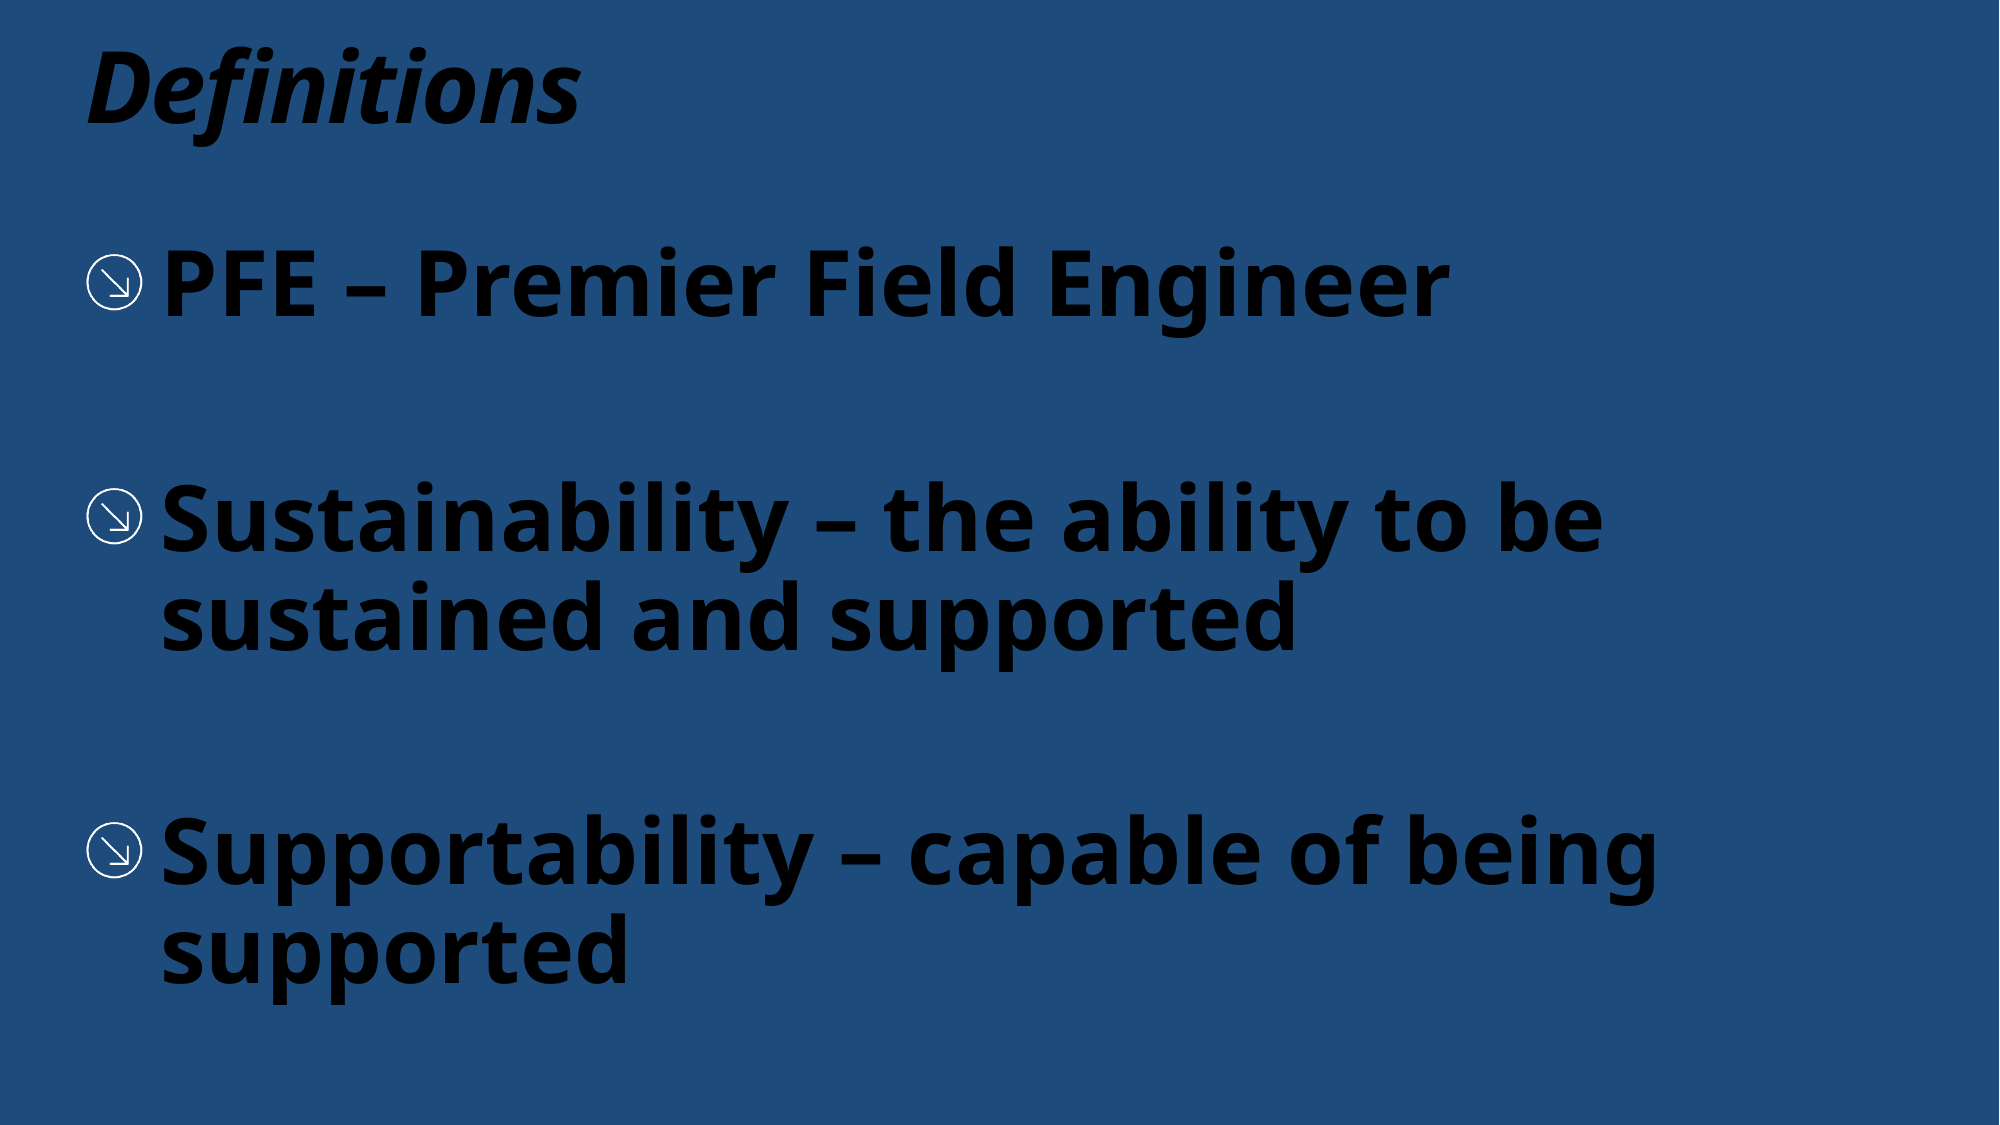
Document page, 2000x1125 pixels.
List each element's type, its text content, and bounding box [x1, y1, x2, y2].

picture [85, 252, 143, 311]
title Definitions [85, 37, 1914, 147]
picture [85, 486, 143, 545]
picture [85, 820, 143, 879]
list PFE – Premier Field Engineer Sustainability – the ability to be sustained and supported Supportability – capable of being supported [85, 237, 1914, 1027]
